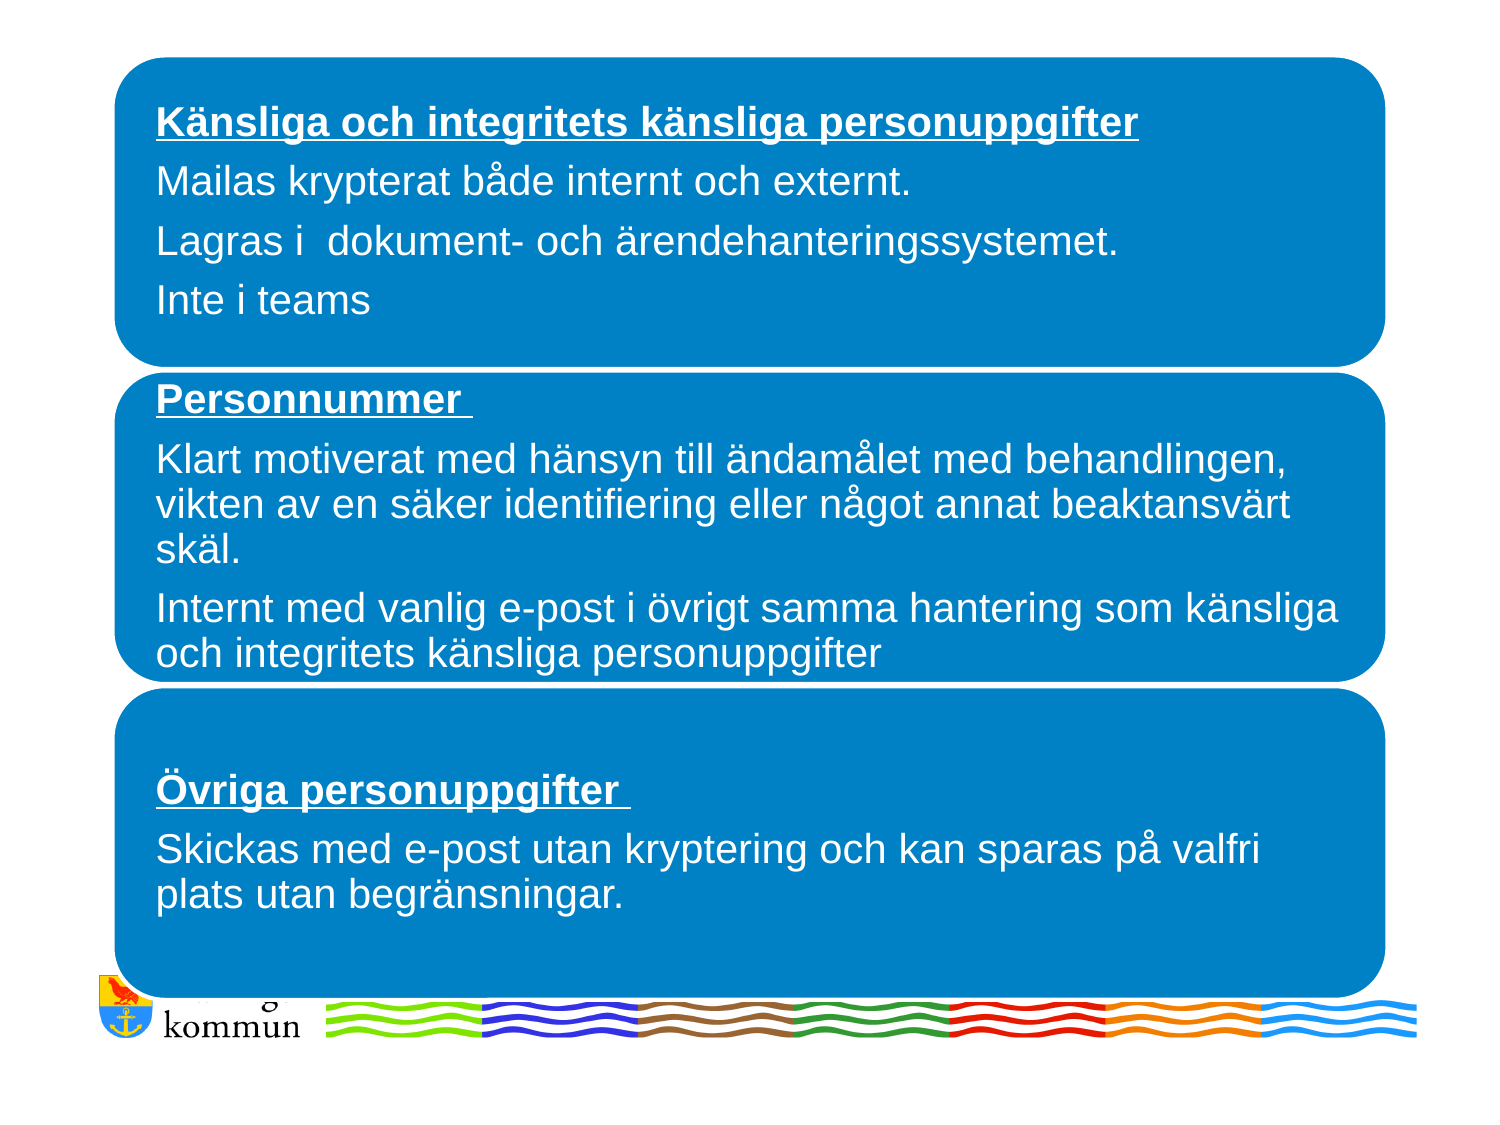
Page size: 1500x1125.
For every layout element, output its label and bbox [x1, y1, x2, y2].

picture [326, 999, 1417, 1038]
picture [99, 975, 300, 1038]
list [112, 54, 1388, 1001]
